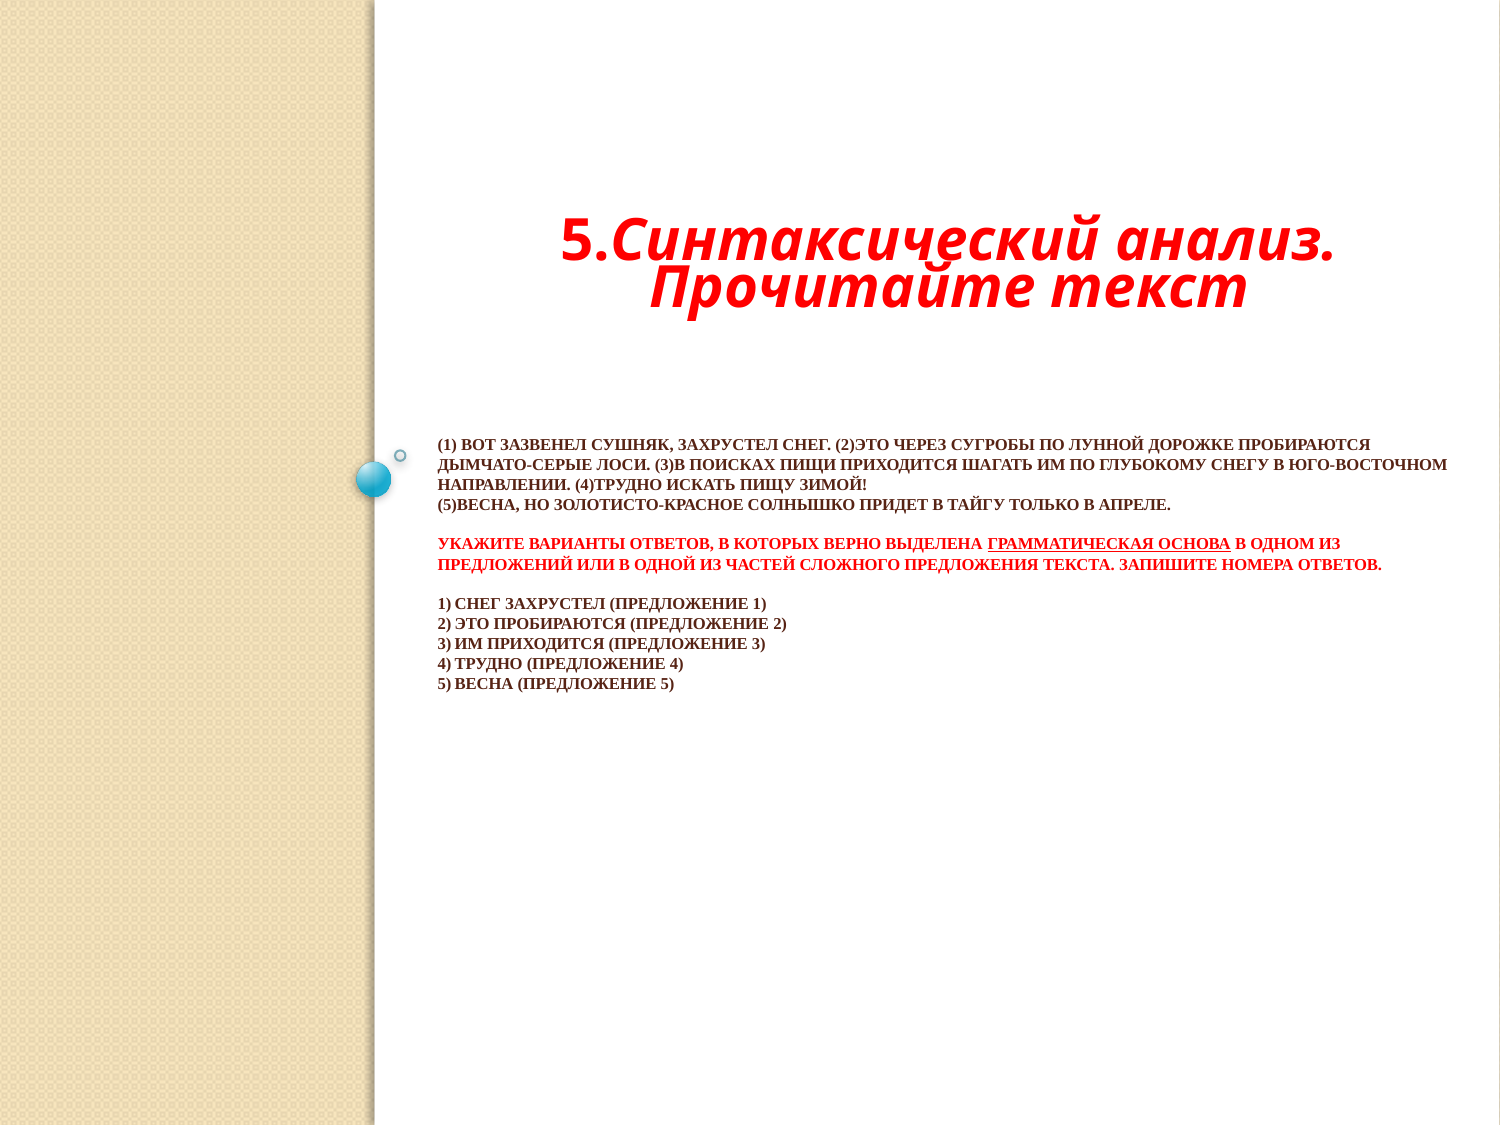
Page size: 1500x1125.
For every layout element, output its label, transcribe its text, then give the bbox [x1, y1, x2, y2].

list 5.Синтаксический анализ. Прочитайте текст [422, 174, 1473, 423]
title (1) Вот зазвенел сушняк, захрустел снег. (2)Это через сугробы по лунной дорожке пробираются дымчато-серые лоси. (3)В поисках пищи приходится шагать им по глубокому снегу в юго-восточном направлении. (4)Трудно искать пищу зимой! (5)Весна, но золотисто-красное солнышко придет в тайгу только в апреле. Укажите варианты ответов, в которых верно выделена грамматическая основа в одном из предложений или в одной из частей сложного предложения текста. Запишите номера ответов. 1) Снег захрустел (предложение 1) 2) Это пробираются (предложение 2) 3) Им приходится (предложение 3) 4) Трудно (предложение 4) 5) Весна (предложение 5) [422, 426, 1473, 802]
